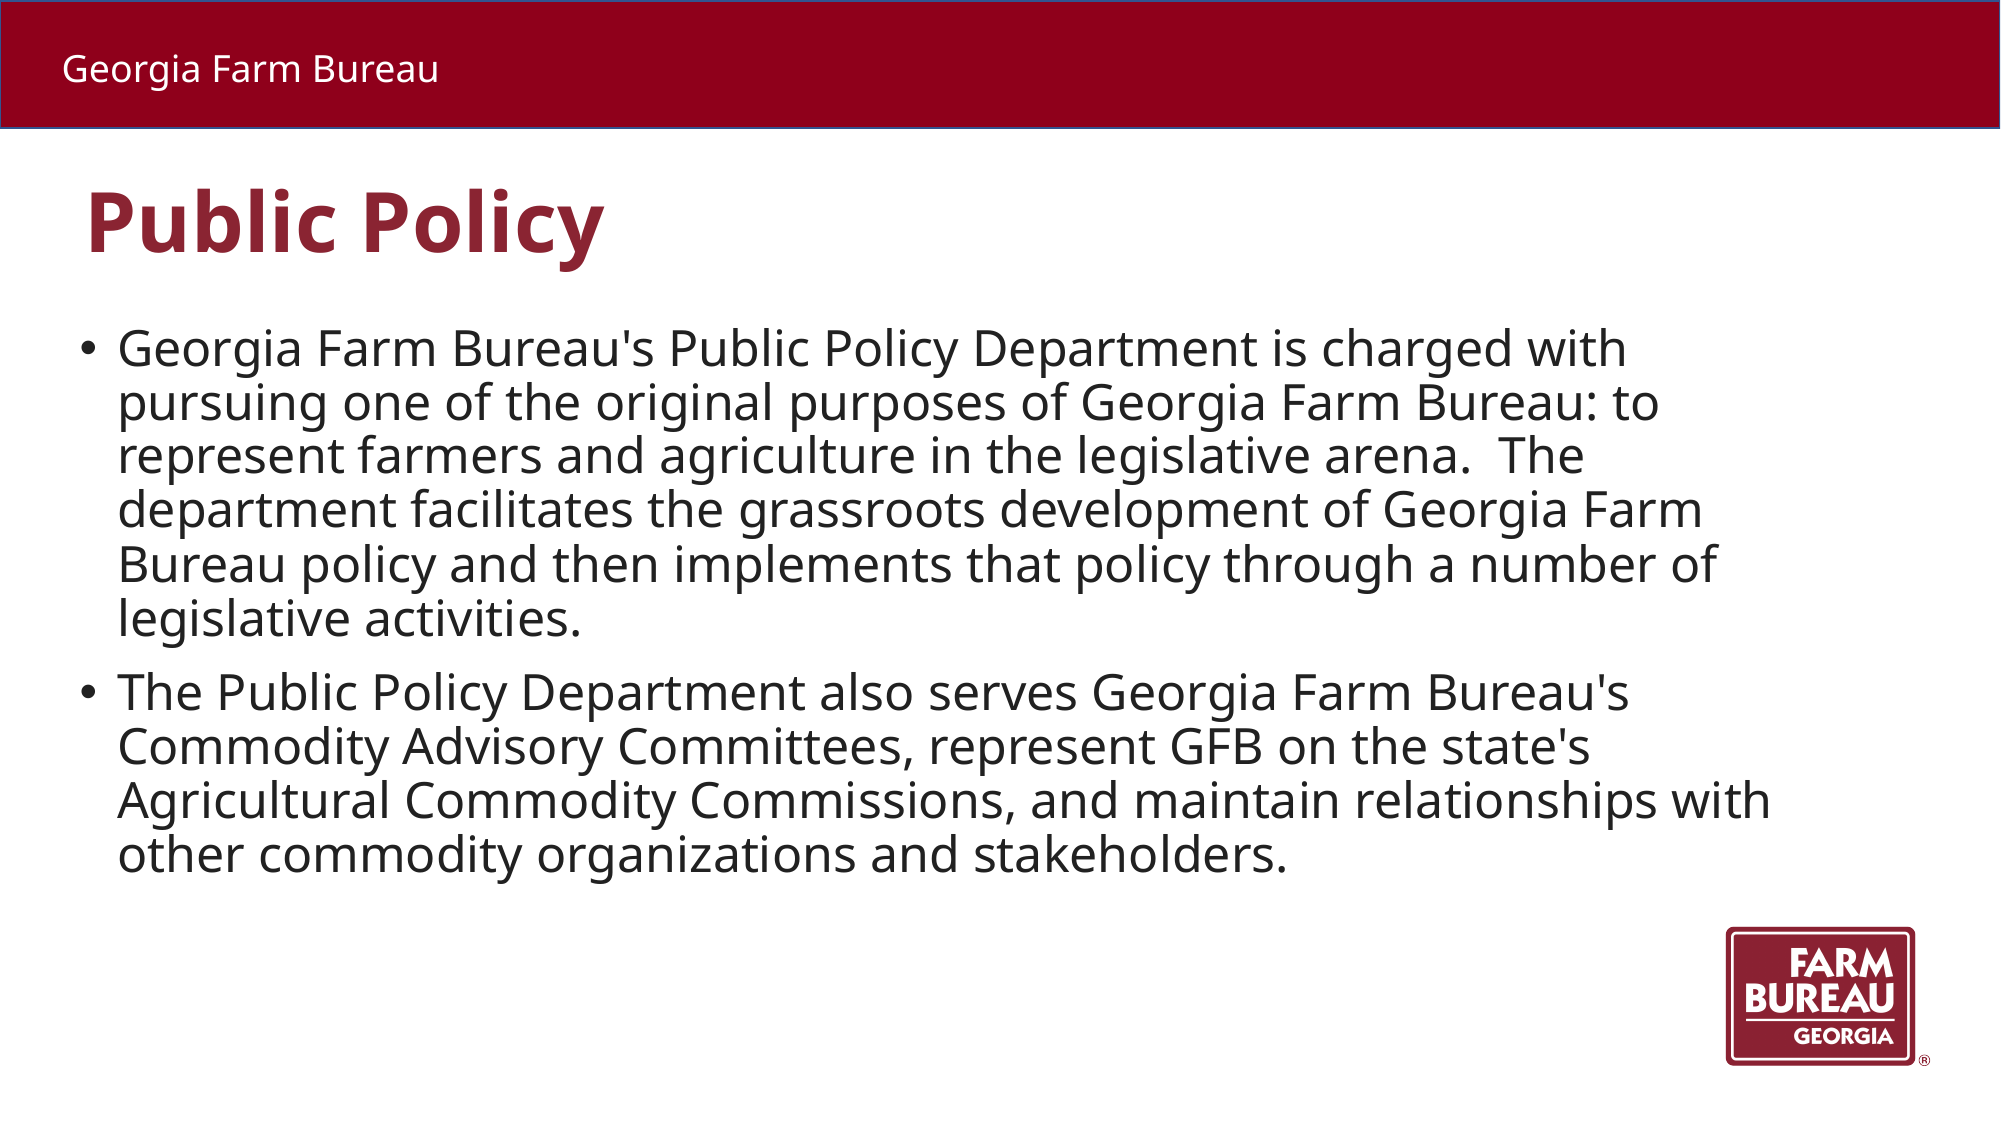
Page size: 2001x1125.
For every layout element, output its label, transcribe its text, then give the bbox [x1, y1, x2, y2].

picture [1720, 921, 1935, 1071]
text_box Public Policy [69, 173, 1795, 315]
text_box Georgia Farm Bureau's Public Policy Department is charged with pursuing one of the original purposes of Georgia Farm Bureau: to represent farmers and agriculture in the legislative arena. The department facilitates the grassroots development of Georgia Farm Bureau policy and then implements that policy through a number of legislative activities. The Public Policy Department also serves Georgia Farm Bureau's Commodity Advisory Committees, represent GFB on the state's Agricultural Commodity Commissions, and maintain relationships with other commodity organizations and stakeholders. [64, 315, 1835, 1014]
